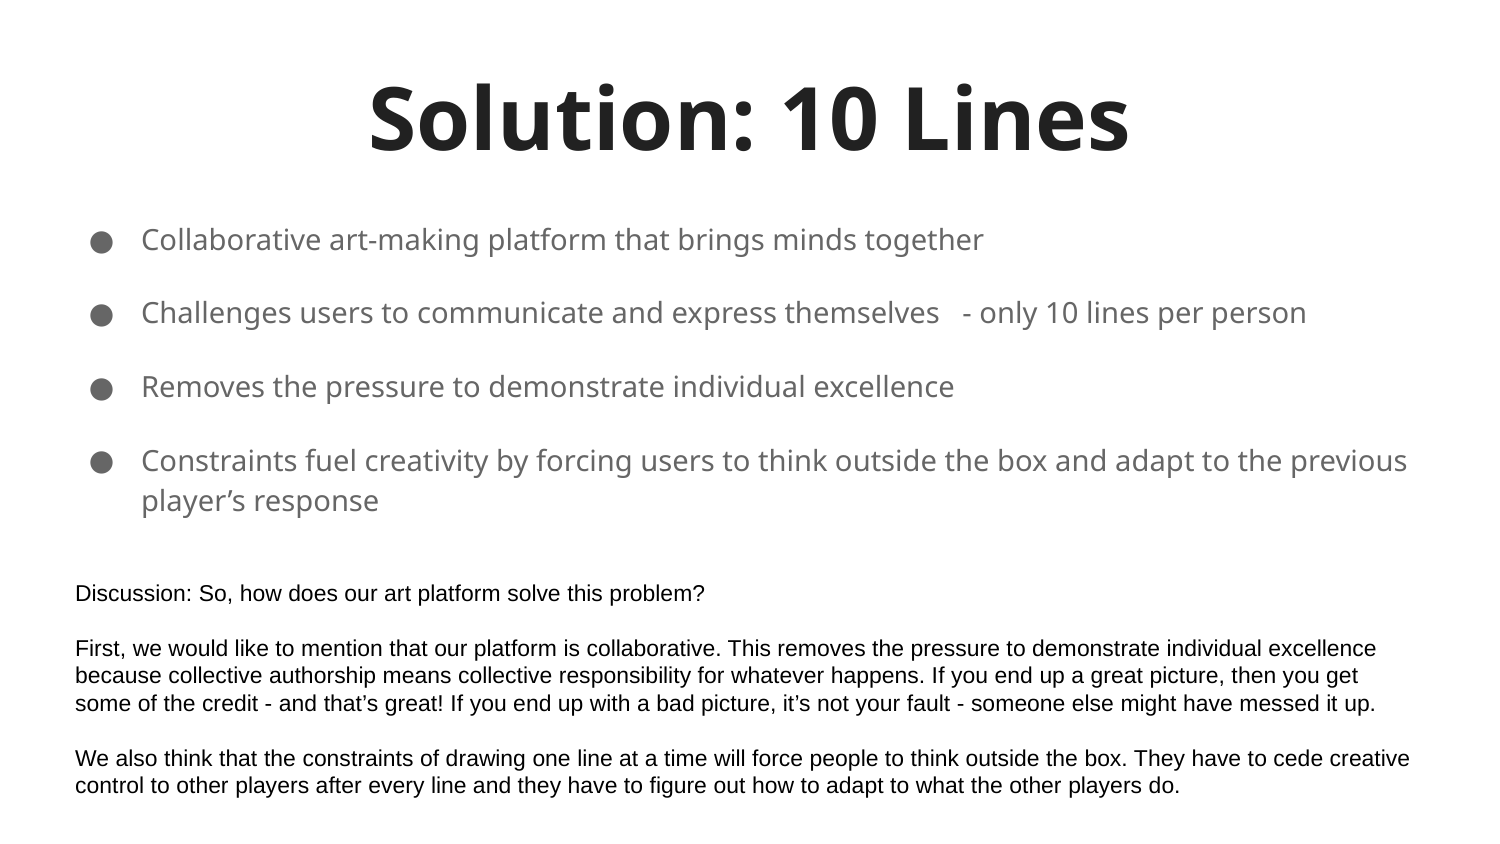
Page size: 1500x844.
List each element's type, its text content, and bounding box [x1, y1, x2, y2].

list Collaborative art-making platform that brings minds together Challenges users to communicate and express themselves - only 10 lines per person Removes the pressure to demonstrate individual excellence Constraints fuel creativity by forcing users to think outside the box and adapt to the previous player’s response [51, 201, 1449, 496]
title Solution: 10 Lines [51, 47, 1449, 180]
text_box Discussion: So, how does our art platform solve this problem? First, we would like to mention that our platform is collaborative. This removes the pressure to demonstrate individual excellence because collective authorship means collective responsibility for whatever happens. If you end up a great picture, then you get some of the credit - and that’s great! If you end up with a bad picture, it’s not your fault - someone else might have messed it up. We also think that the constraints of drawing one line at a time will force people to think outside the box. They have to cede creative control to other players after every line and they have to figure out how to adapt to what the other players do. [60, 563, 1435, 721]
